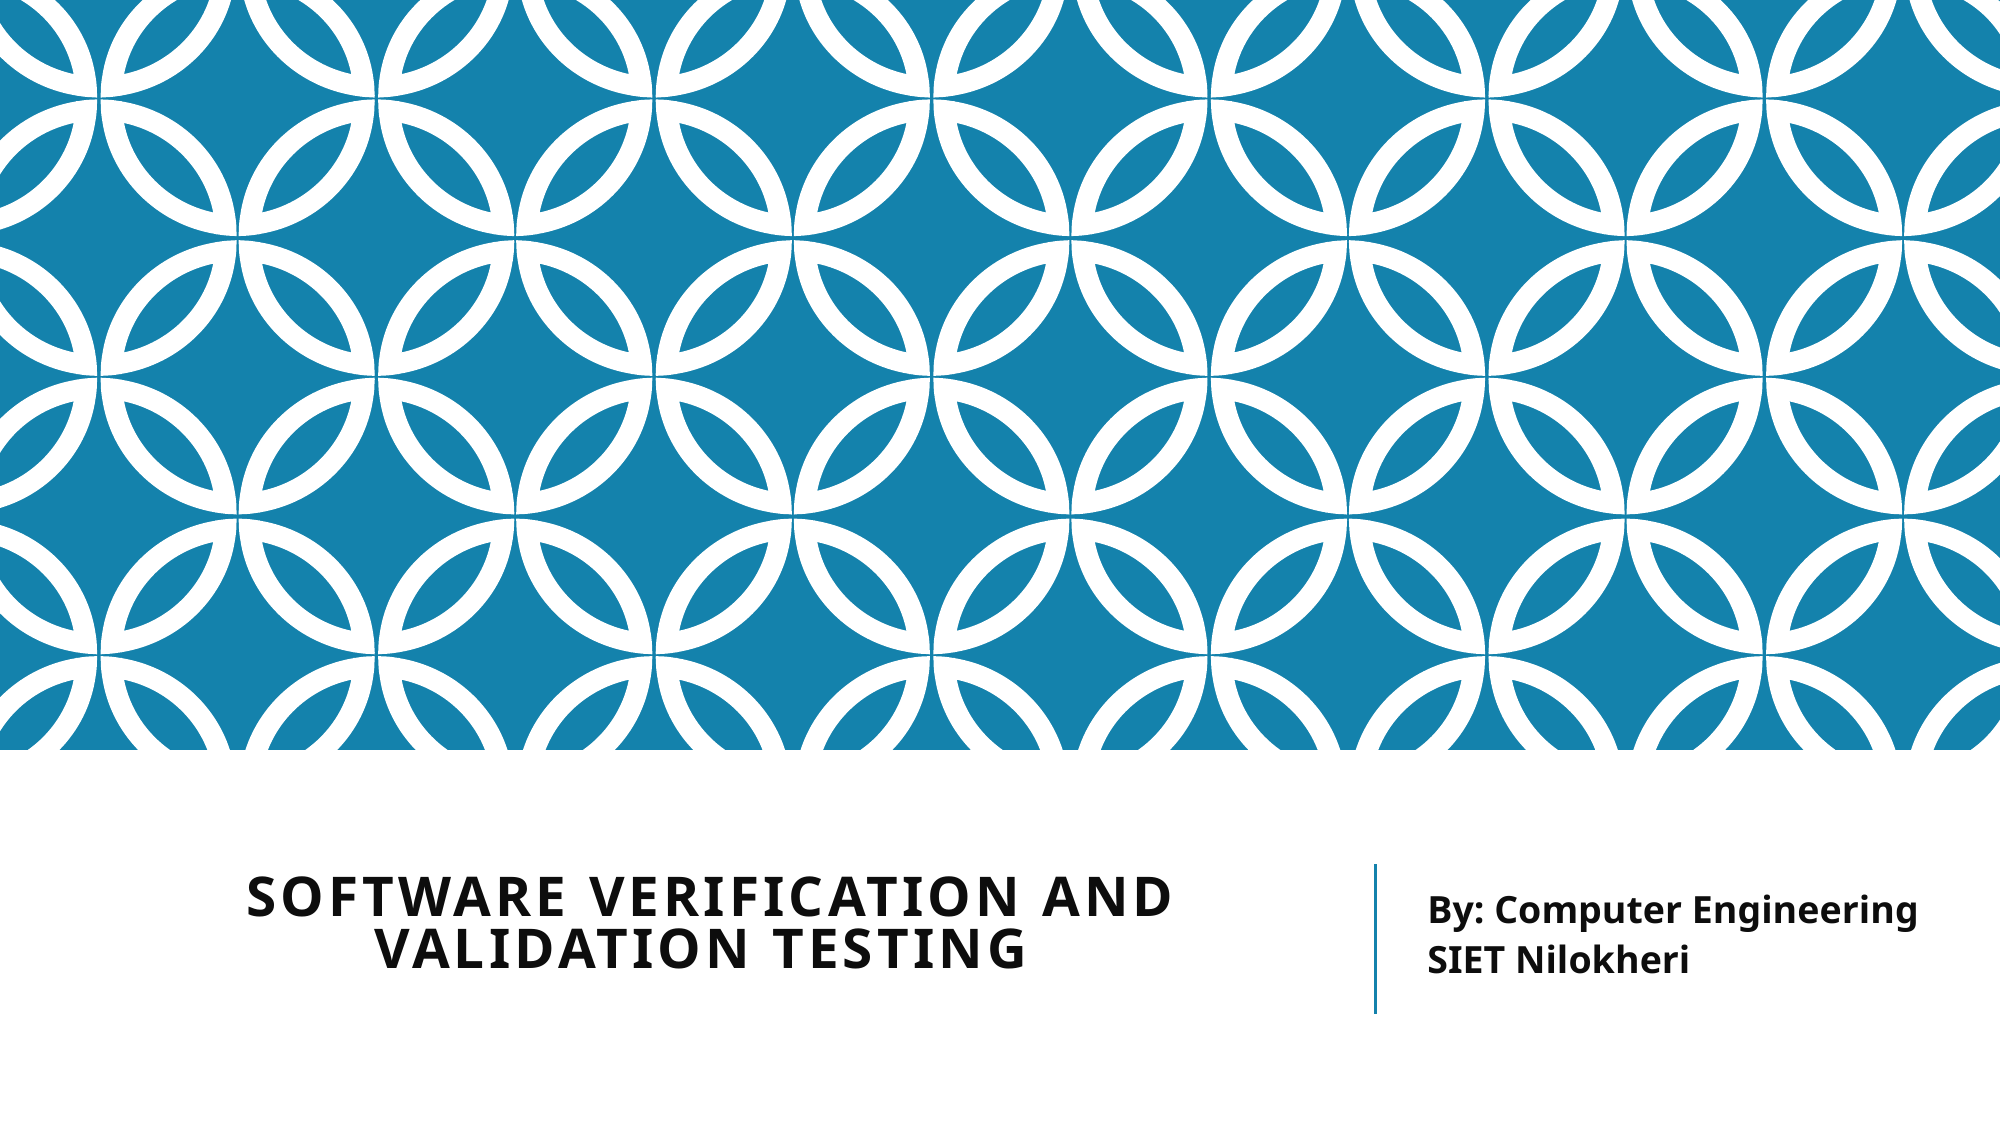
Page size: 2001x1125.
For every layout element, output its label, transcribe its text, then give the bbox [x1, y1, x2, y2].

subtitle By: Computer Engineering SIET Nilokheri [1412, 813, 1938, 1054]
title software verification and validation testing [75, 813, 1350, 1054]
